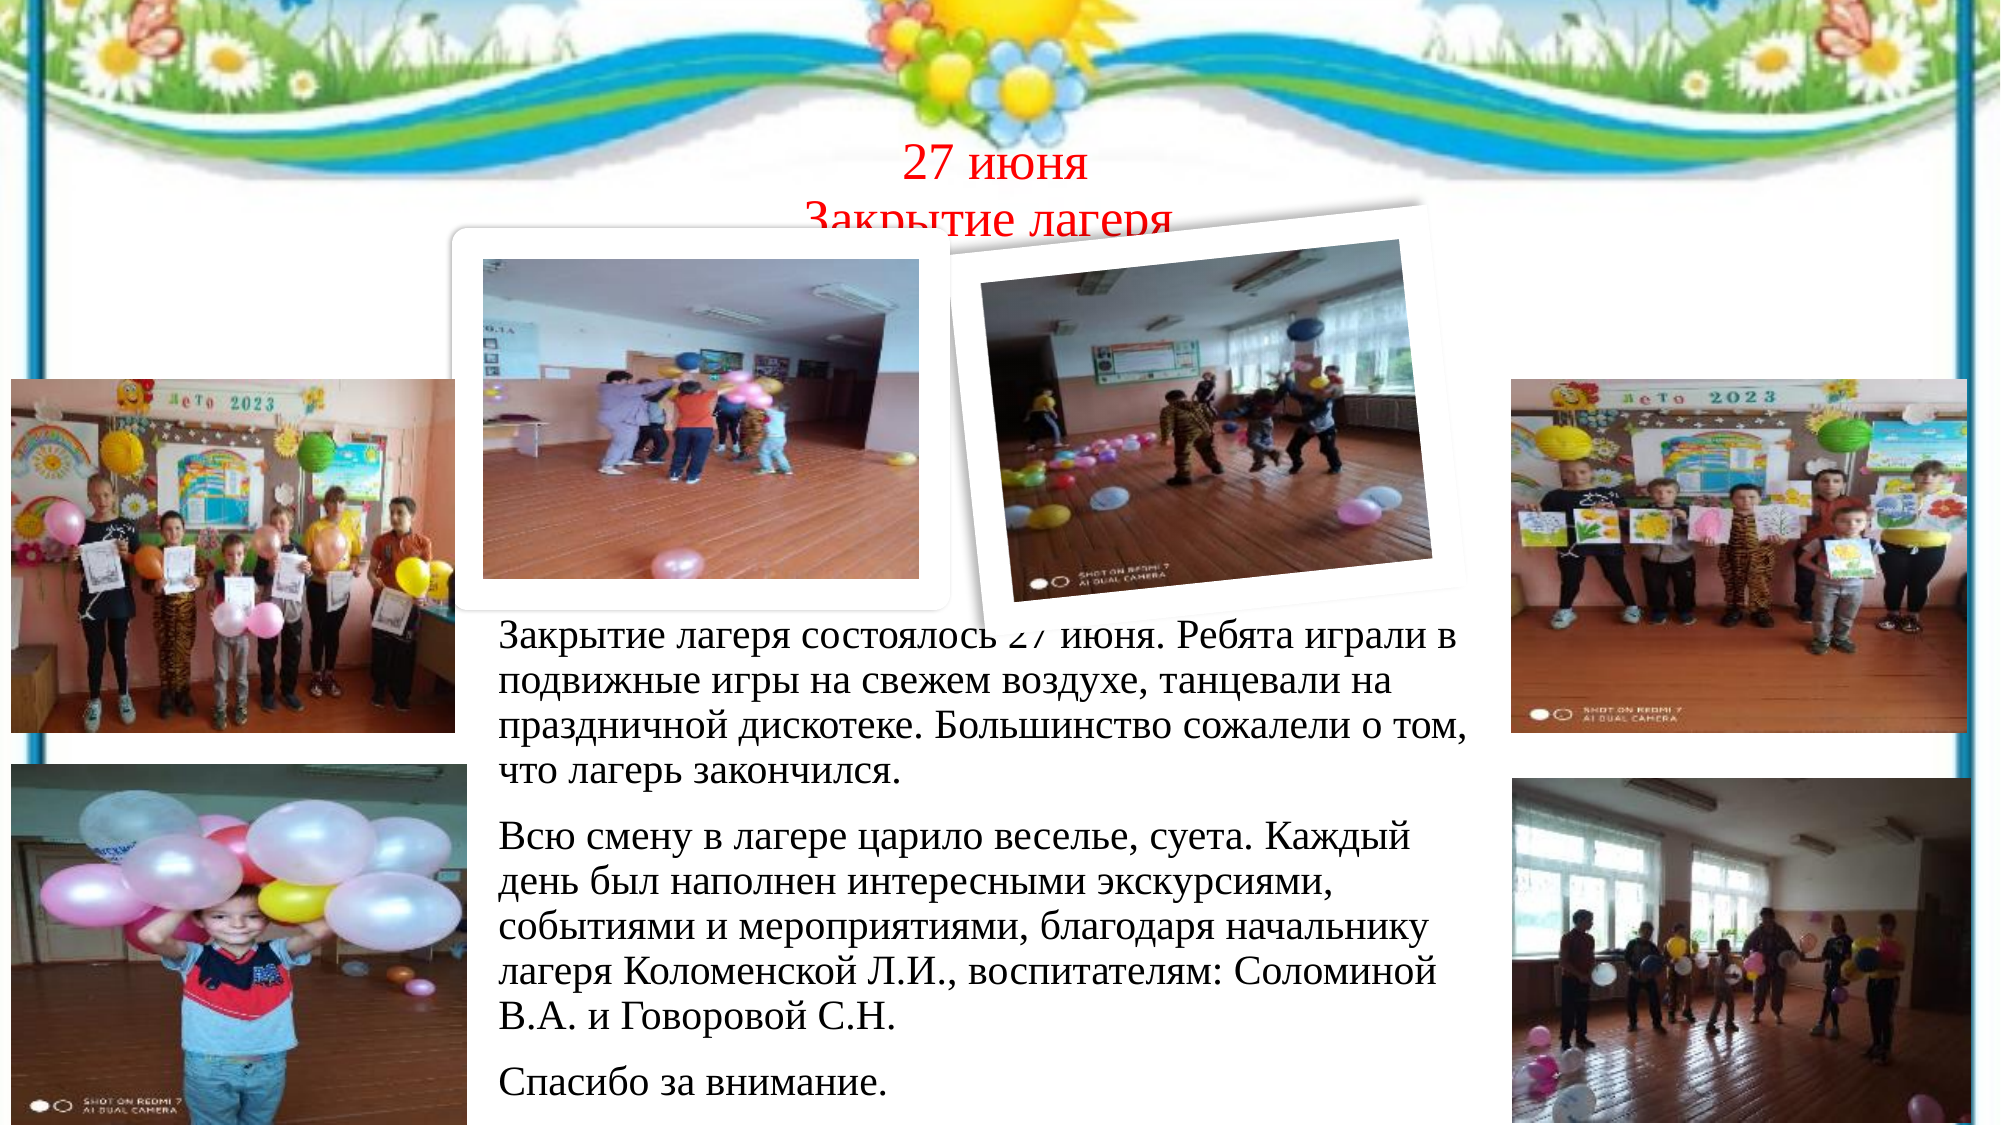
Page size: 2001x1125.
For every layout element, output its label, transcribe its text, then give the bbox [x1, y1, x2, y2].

title 27 июня Закрытие лагеря [673, 126, 1319, 243]
list Закрытие лагеря состоялось 27 июня. Ребята играли в подвижные игры на свежем воздухе, танцевали на праздничной дискотеке. Большинство сожалели о том, что лагерь закончился. Всю смену в лагере царило веселье, суета. Каждый день был наполнен интересными экскурсиями, событиями и мероприятиями, благодаря начальнику лагеря Коломенской Л.И., воспитателям: Соломиной В.А. и Говоровой С.Н. Спасибо за внимание. [483, 604, 1513, 1123]
picture [0, 0, 2001, 1125]
